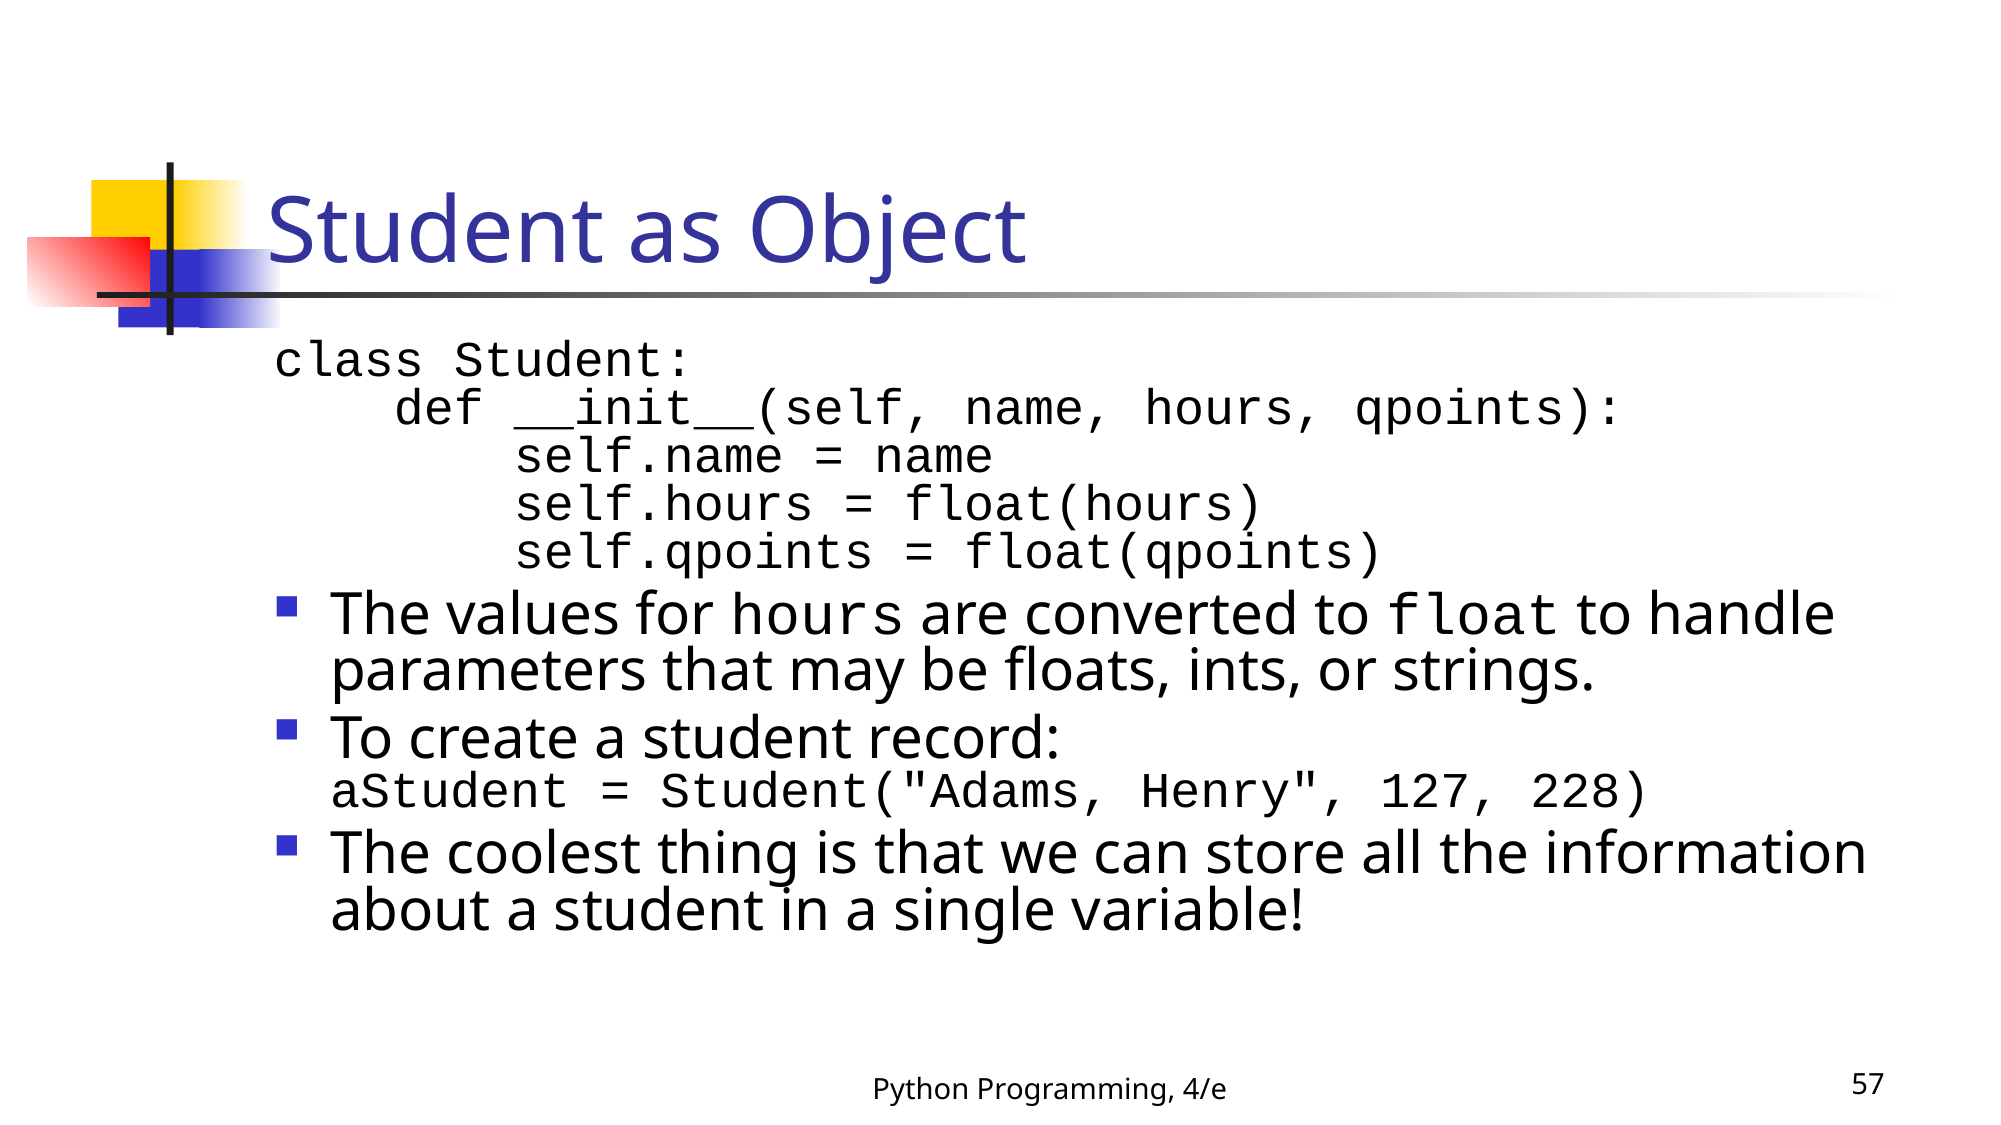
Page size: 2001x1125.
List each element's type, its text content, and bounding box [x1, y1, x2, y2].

footer Python Programming, 4/e [733, 1037, 1367, 1113]
title Student as Object [251, 101, 1957, 289]
list class Student: def __init__(self, name, hours, qpoints): self.name = name self.hours = float(hours) self.qpoints = float(qpoints) The values for hours are converted to float to handle parameters that may be floats, ints, or strings. To create a student record: aStudent = Student("Adams, Henry", 127, 228) The coolest thing is that we can store all the information about a student in a single variable! [258, 331, 1959, 1006]
slide_number 57 [1483, 1037, 1901, 1113]
